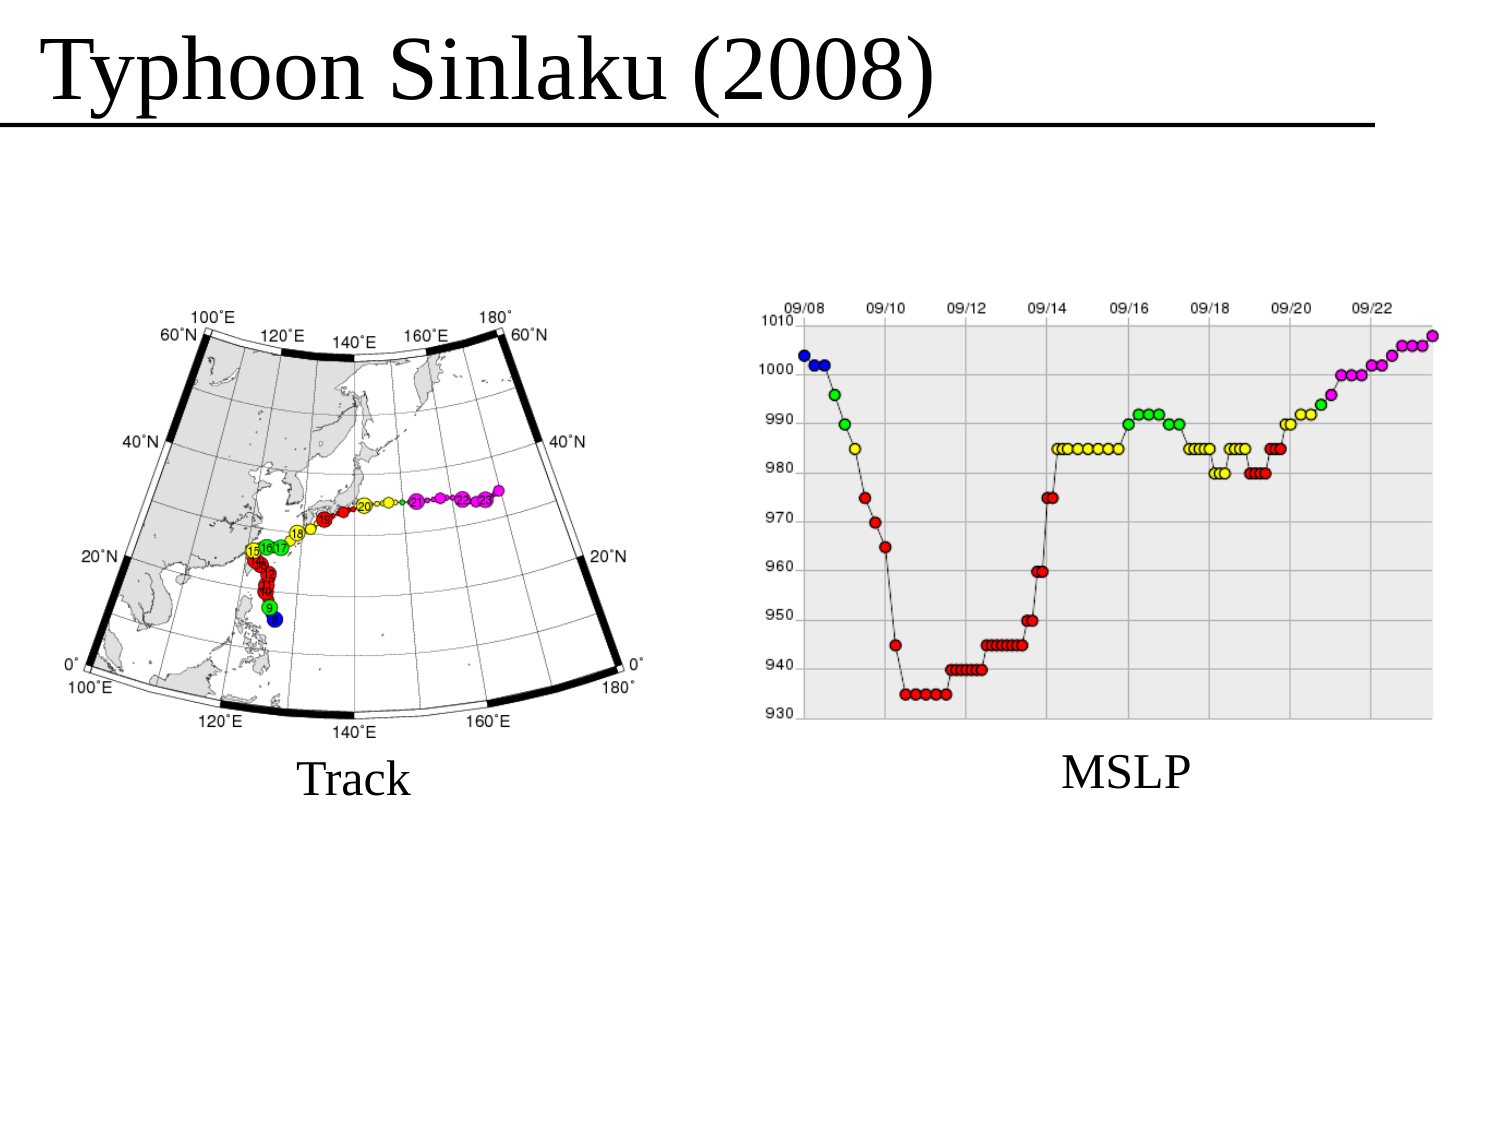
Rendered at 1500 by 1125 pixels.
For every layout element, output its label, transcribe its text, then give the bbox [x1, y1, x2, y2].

text_box Track [281, 748, 426, 813]
title Typhoon Sinlaku (2008) [24, 0, 1375, 125]
picture [63, 310, 644, 739]
text_box MSLP [1046, 740, 1207, 807]
picture [749, 292, 1459, 732]
